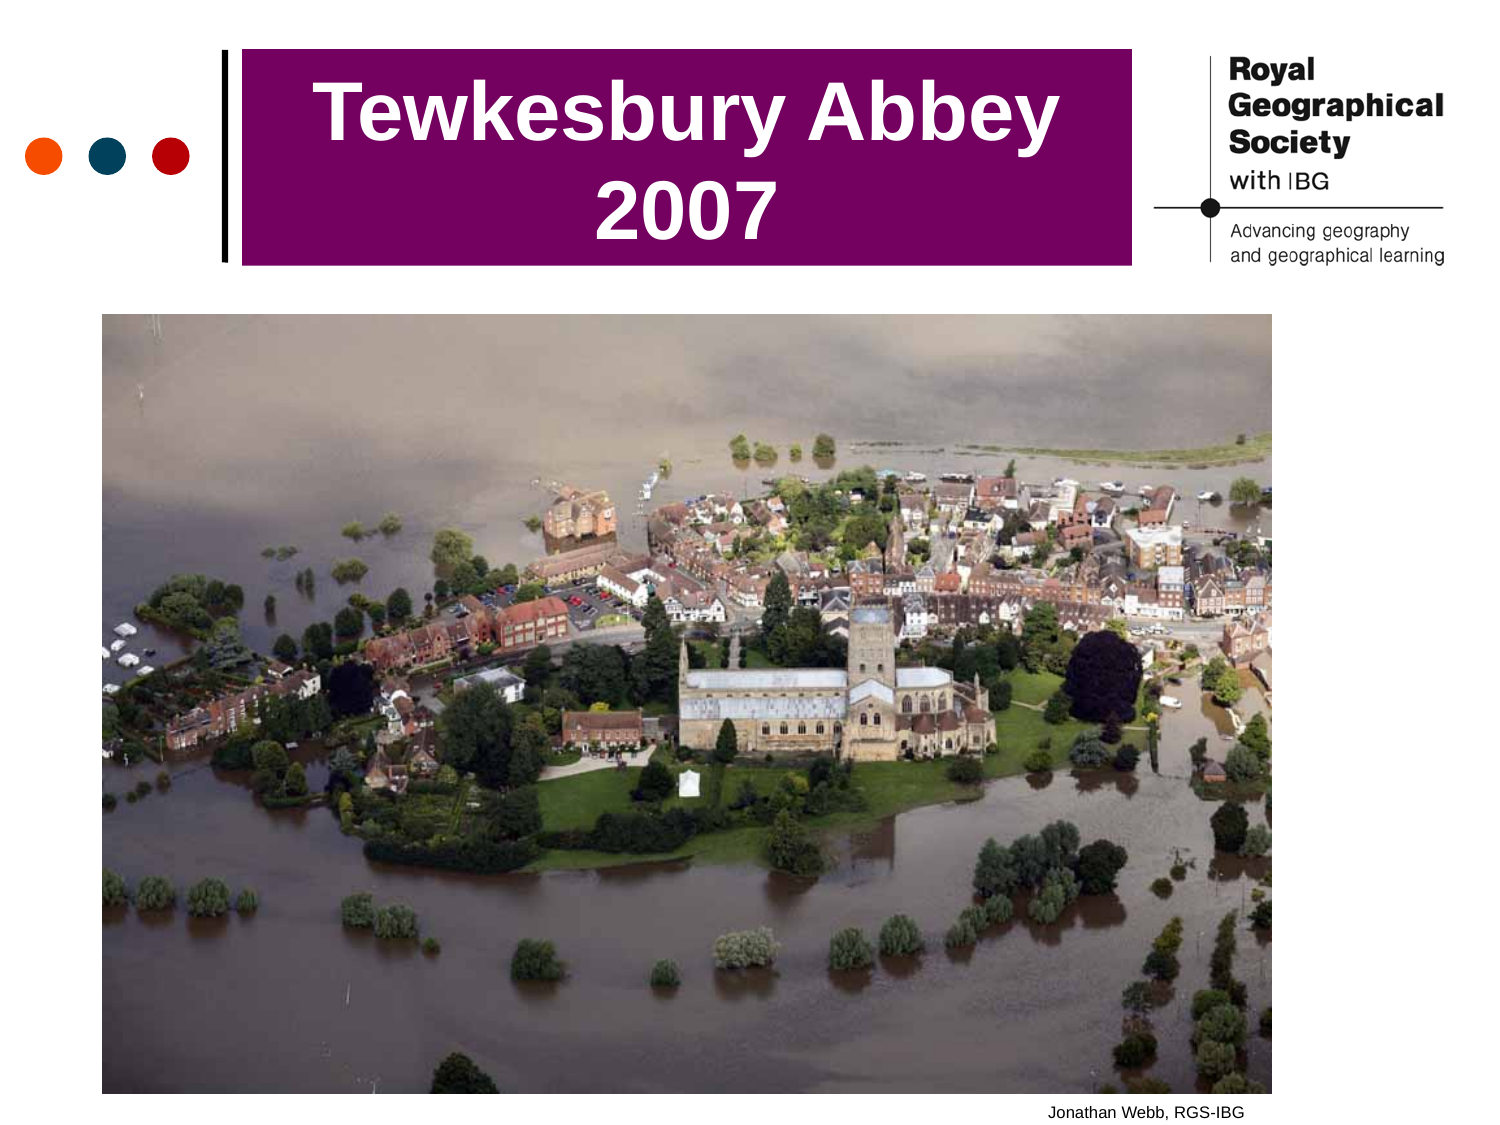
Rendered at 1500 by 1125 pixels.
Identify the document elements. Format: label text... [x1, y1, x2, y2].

text_box Jonathan Webb, RGS-IBG [1033, 1103, 1272, 1125]
picture [101, 314, 1272, 1095]
text_box Tewkesbury Abbey 2007 [242, 49, 1132, 266]
picture [1151, 51, 1451, 268]
